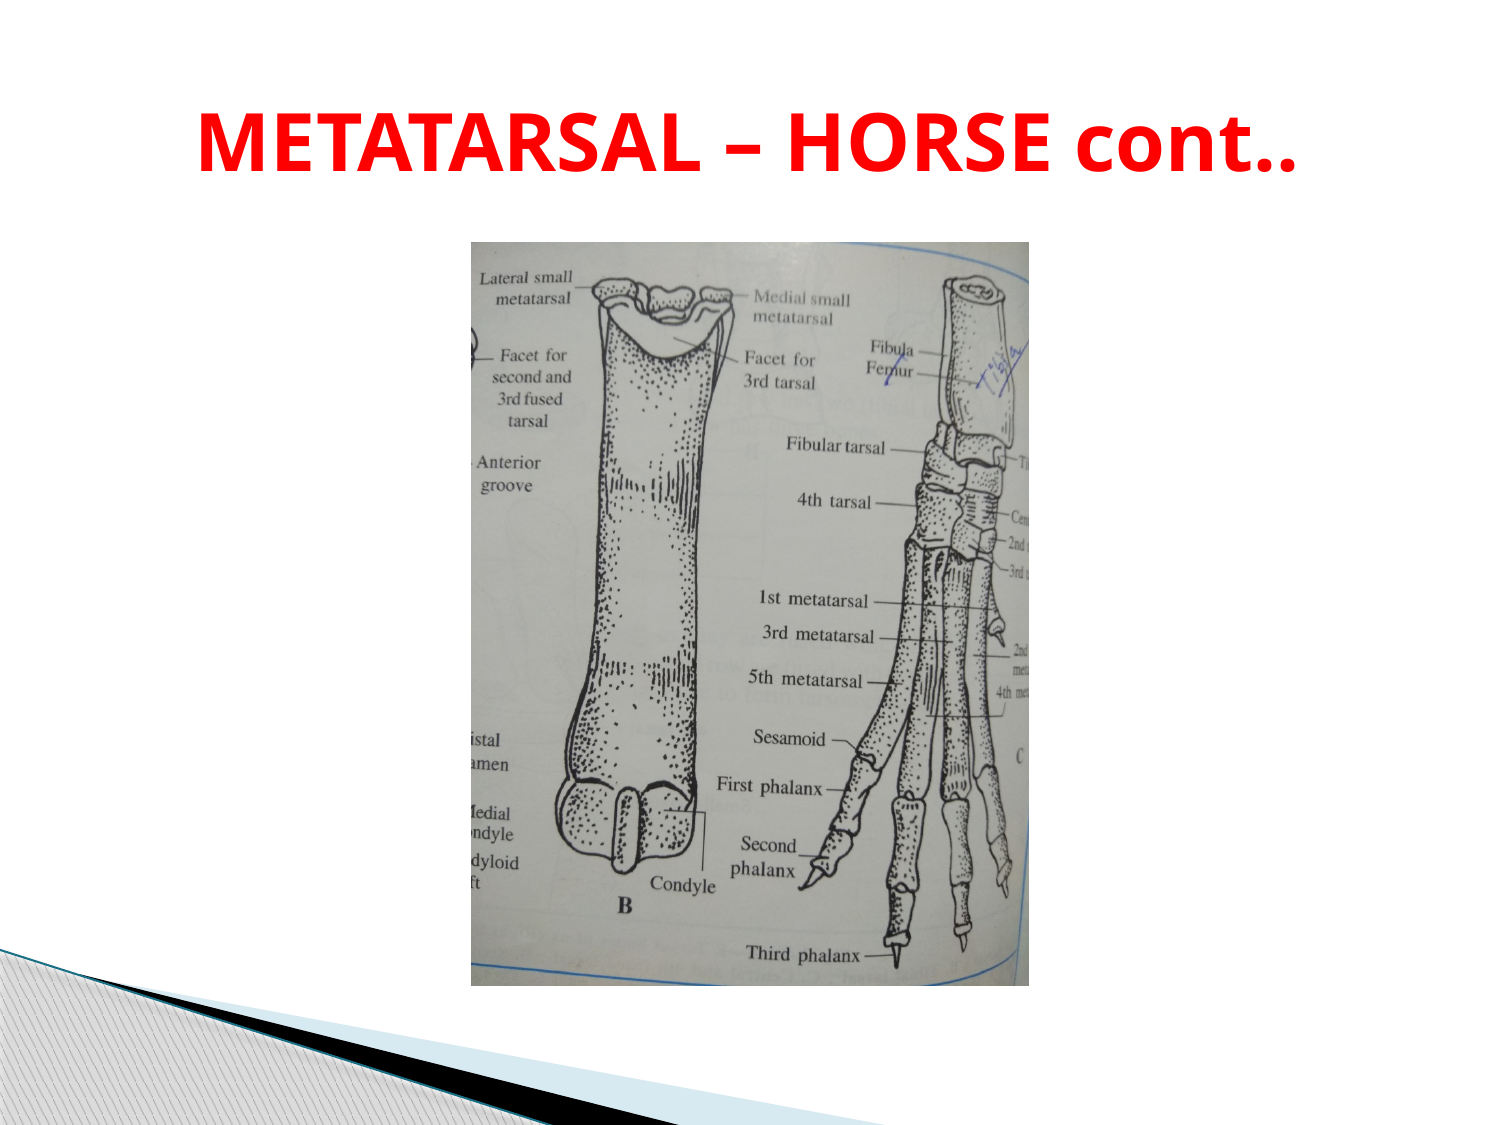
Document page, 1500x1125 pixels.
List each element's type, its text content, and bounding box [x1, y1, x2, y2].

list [471, 242, 1029, 986]
title METATARSAL – HORSE cont.. [75, 45, 1425, 233]
